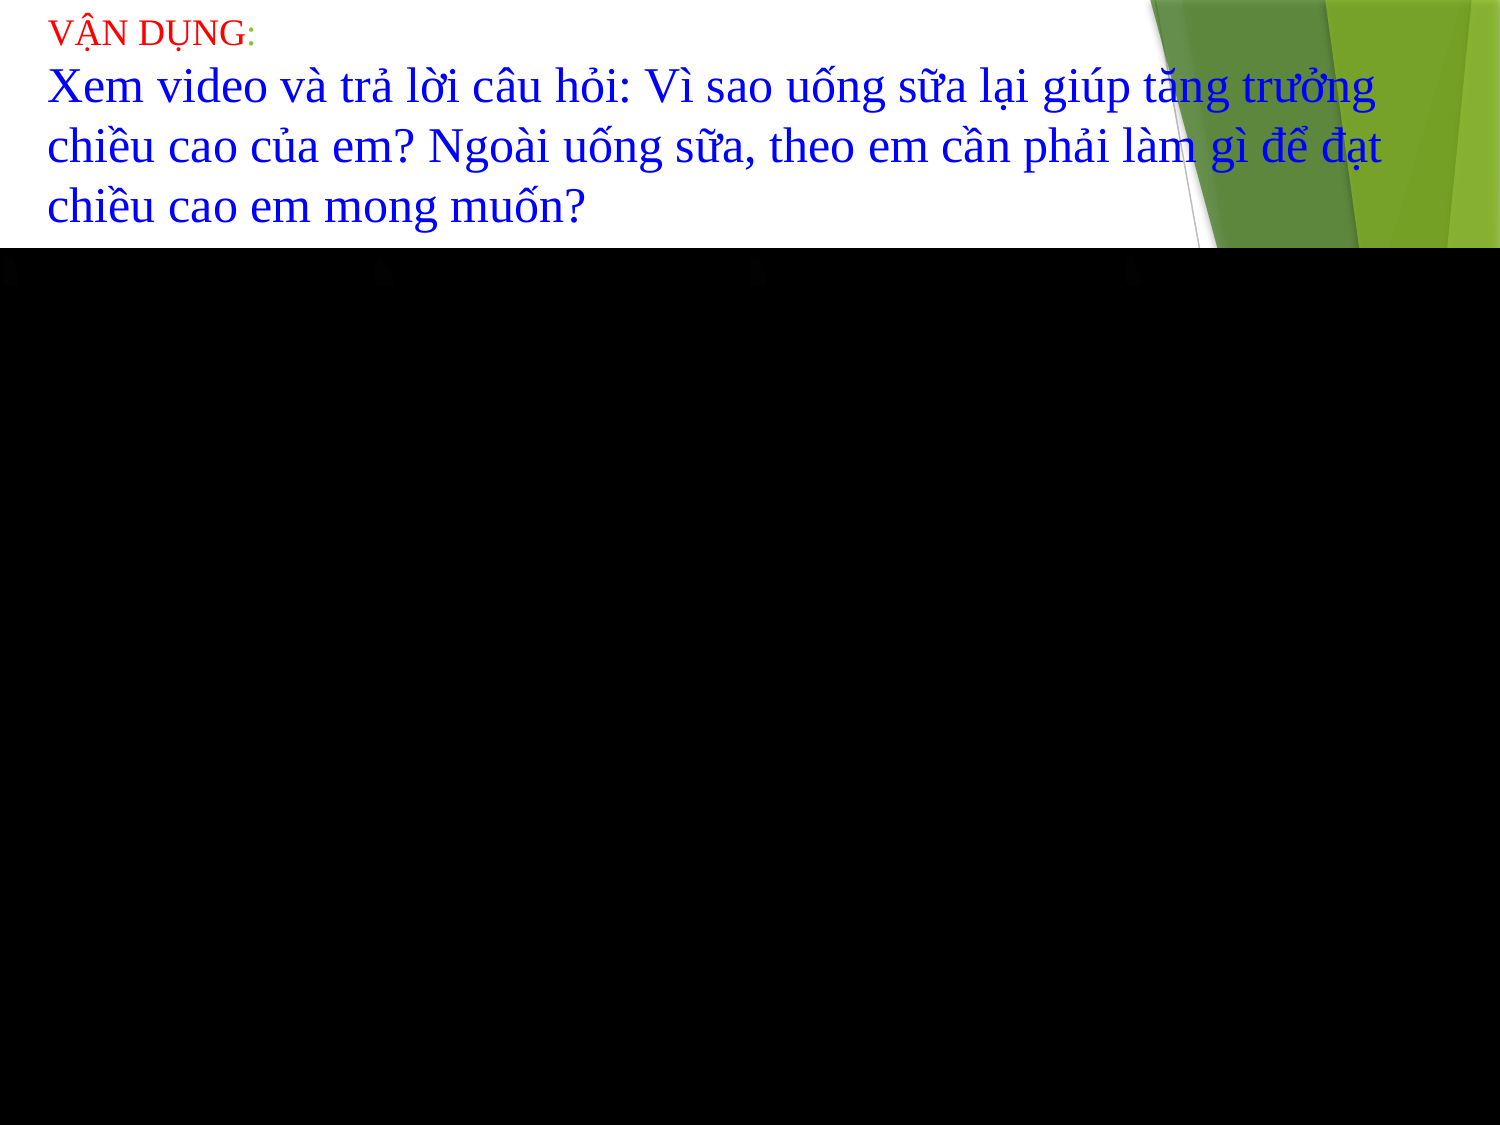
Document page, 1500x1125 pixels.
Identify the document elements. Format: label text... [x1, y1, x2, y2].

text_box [0, 247, 1500, 1125]
title VẬN DỤNG: Xem video và trả lời câu hỏi: Vì sao uống sữa lại giúp tăng trưởng chiều cao của em? Ngoài uống sữa, theo em cần phải làm gì để đạt chiều cao em mong muốn? [32, 0, 1500, 230]
